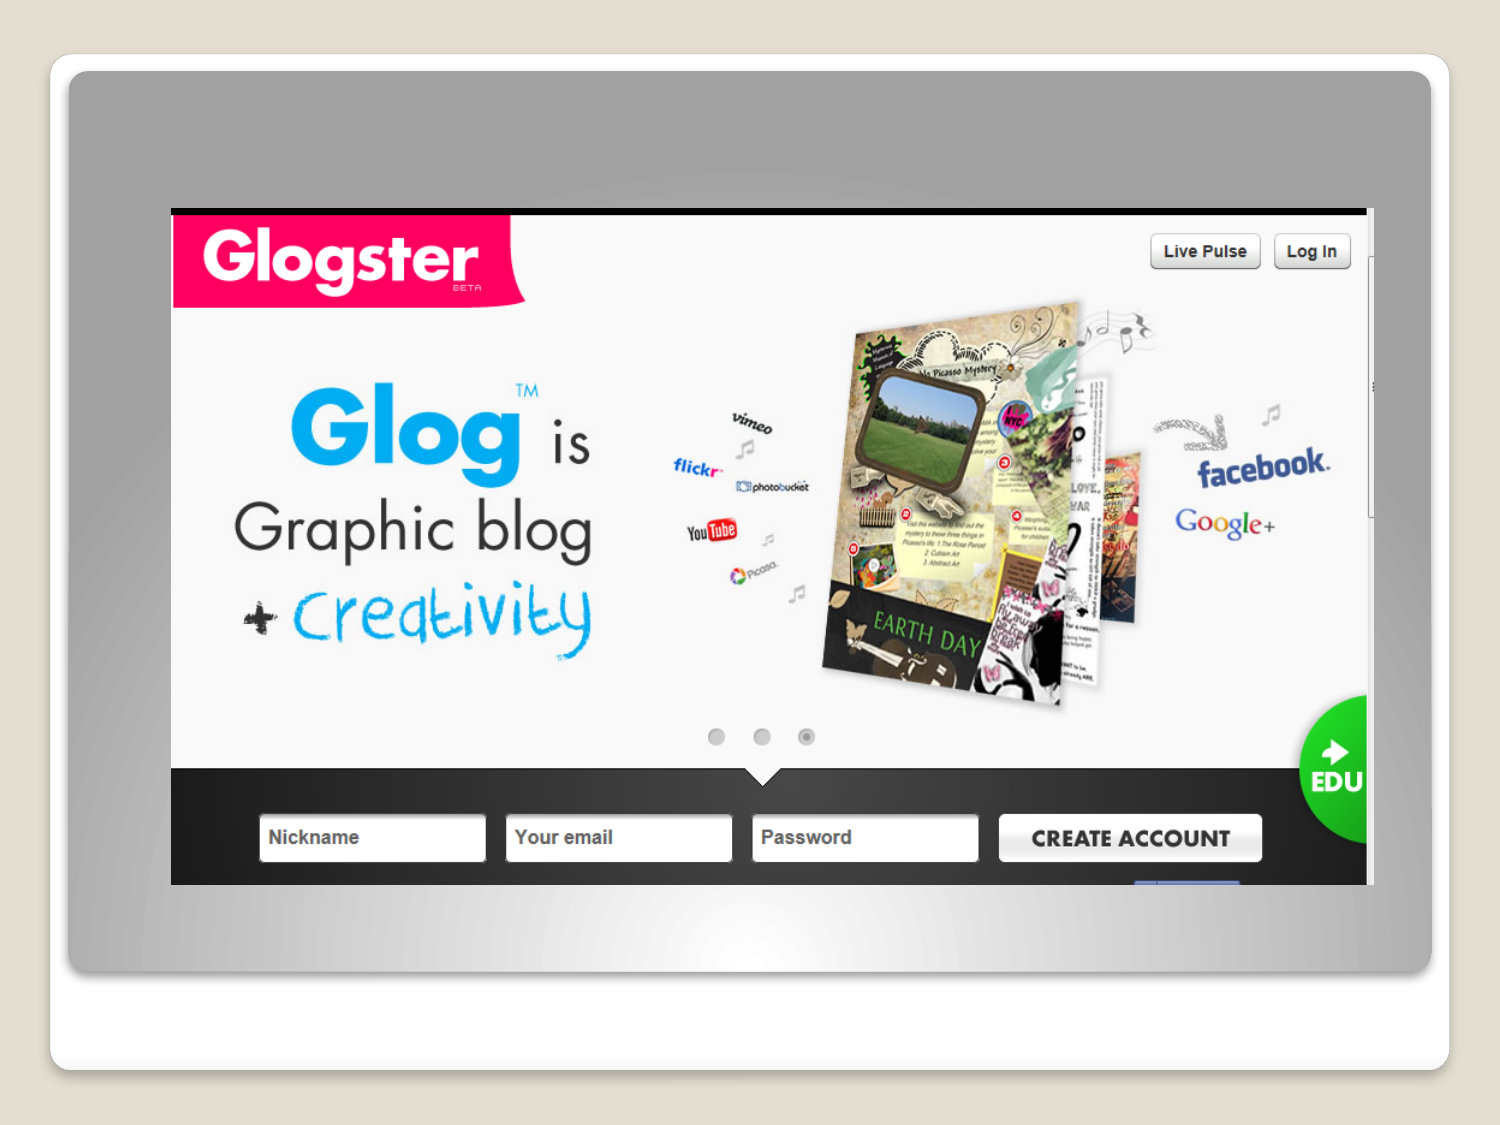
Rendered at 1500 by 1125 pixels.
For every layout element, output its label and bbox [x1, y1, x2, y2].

picture [170, 207, 1374, 885]
